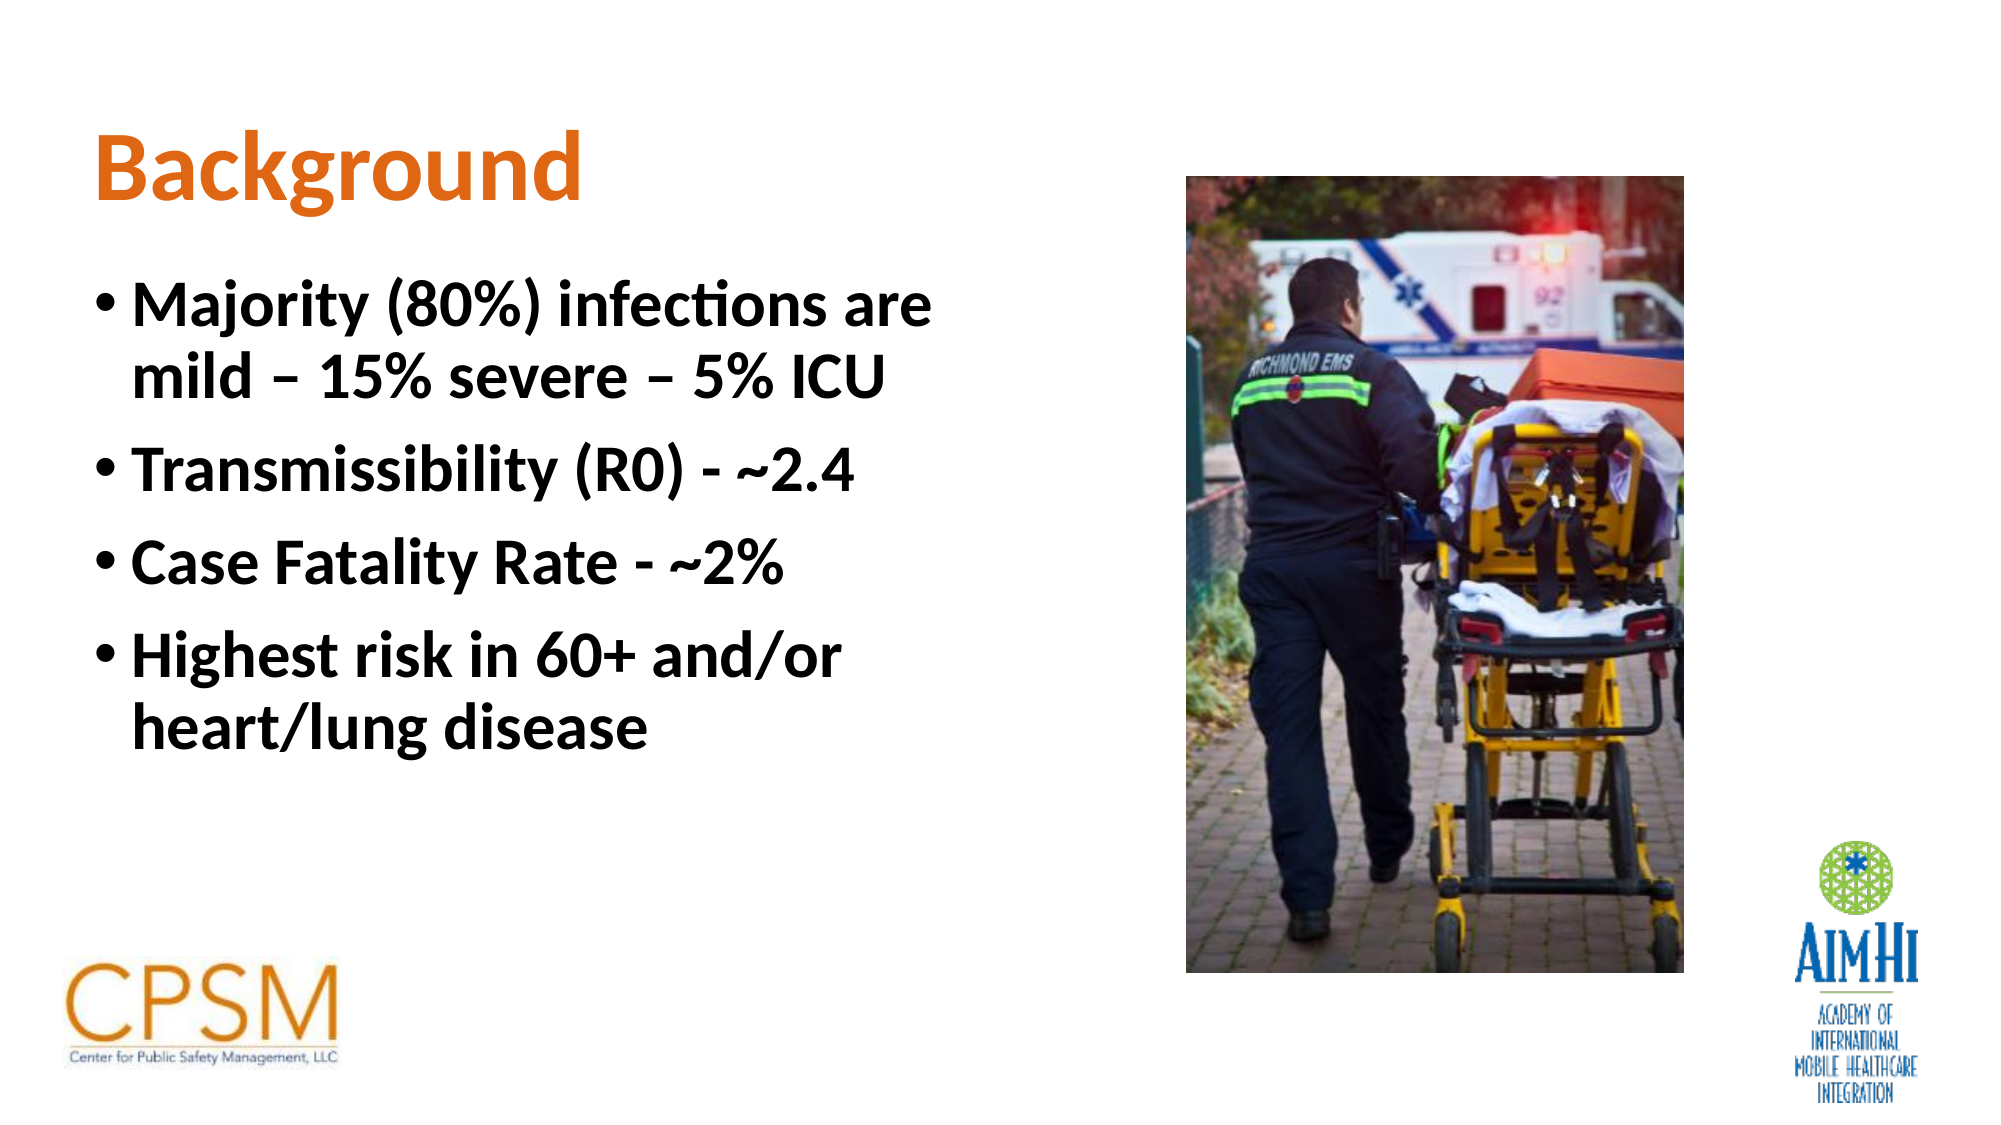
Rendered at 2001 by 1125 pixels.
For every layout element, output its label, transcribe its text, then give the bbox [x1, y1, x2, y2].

picture [1186, 176, 1684, 973]
picture [1795, 841, 1918, 1103]
title Background [78, 59, 1863, 278]
picture [63, 956, 343, 1070]
list Majority (80%) infections are mild – 15% severe – 5% ICU Transmissibility (R0) - ~2.4 Case Fatality Rate - ~2% Highest risk in 60+ and/or heart/lung disease [78, 261, 1054, 1014]
